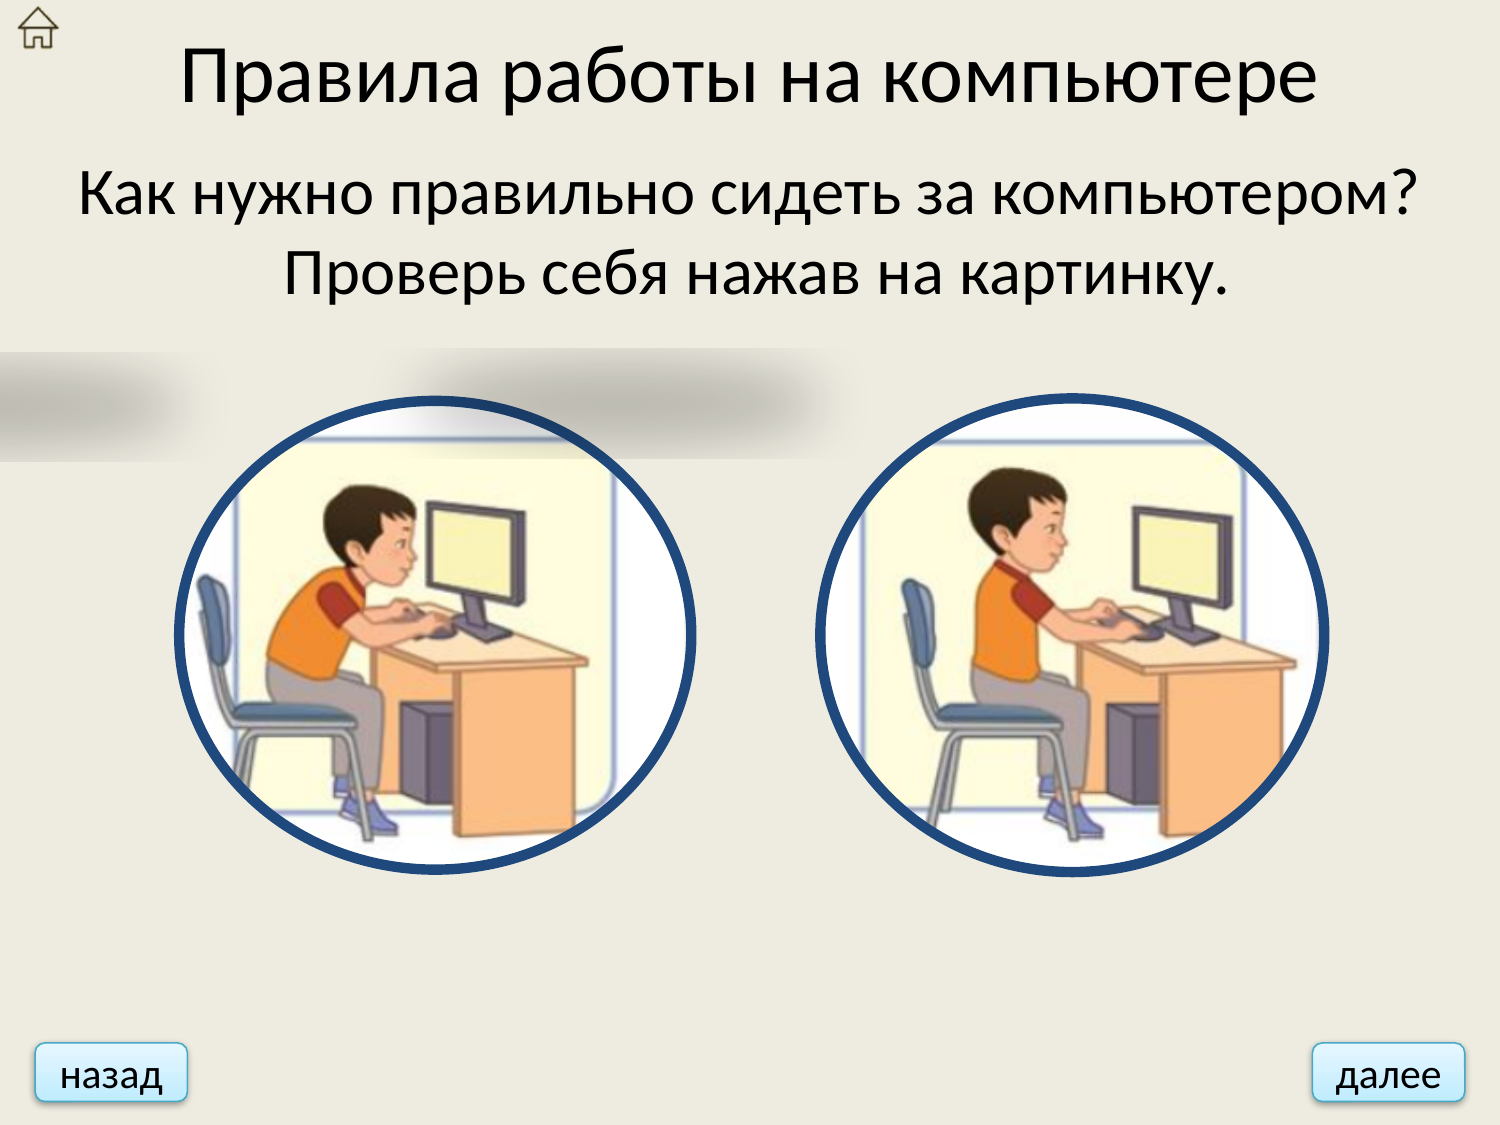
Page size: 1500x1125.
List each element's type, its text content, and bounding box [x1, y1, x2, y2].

picture [12, 0, 65, 59]
text_box далее [1311, 1042, 1466, 1103]
text_box Как нужно правильно сидеть за компьютером? Проверь себя нажав на картинку. [63, 140, 1437, 316]
picture [820, 398, 1325, 873]
text_box назад [34, 1042, 189, 1103]
picture [178, 400, 692, 870]
text_box Правила работы на компьютере [164, 11, 1335, 127]
